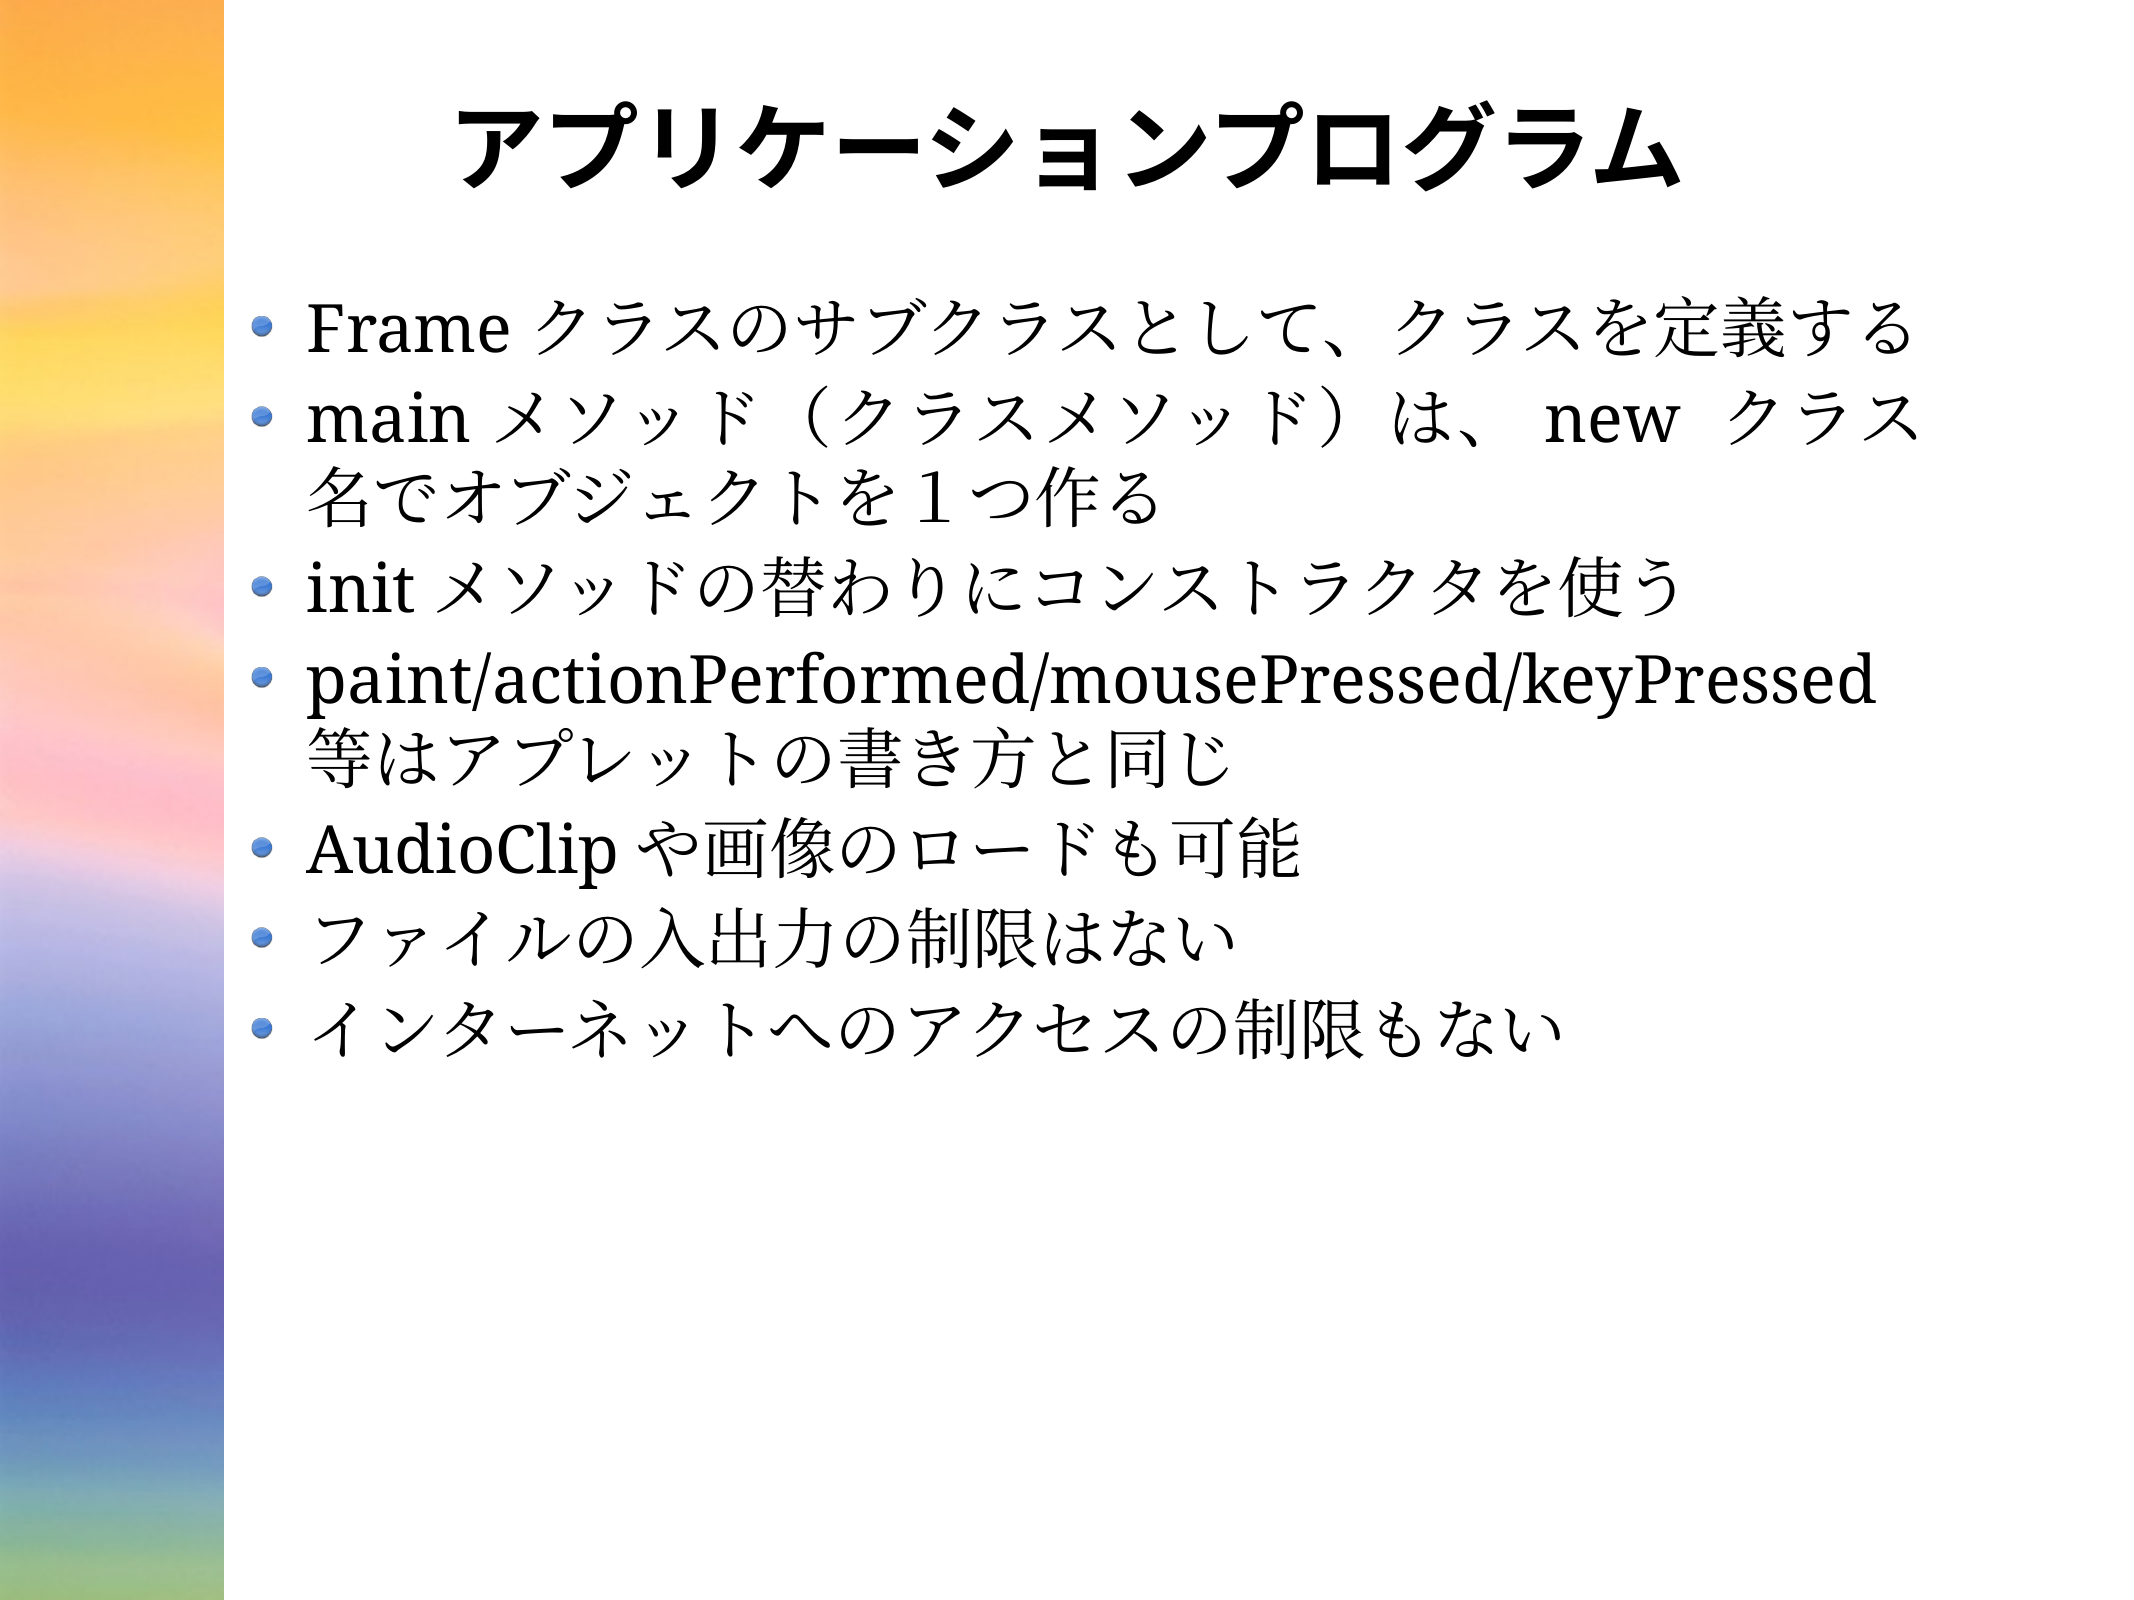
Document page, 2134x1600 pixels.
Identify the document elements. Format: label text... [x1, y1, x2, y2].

title アプリケーションプログラム [207, 41, 1926, 249]
picture [249, 664, 274, 689]
picture [249, 574, 274, 598]
picture [249, 835, 274, 859]
list Frameクラスのサブクラスとして、クラスを定義する mainメソッド（クラスメソッド）は、new クラス名でオブジェクトを１つ作る initメソッドの替わりにコンストラクタを使う paint/actionPerformed/mousePressed/keyPressed等はアプレットの書き方と同じ AudioClipや画像のロードも可能 ファイルの入出力の制限はない インターネットへのアクセスの制限もない [207, 284, 1926, 1467]
picture [249, 925, 274, 949]
picture [249, 404, 274, 428]
picture [249, 313, 274, 338]
picture [249, 1015, 274, 1040]
picture [0, 0, 224, 1600]
